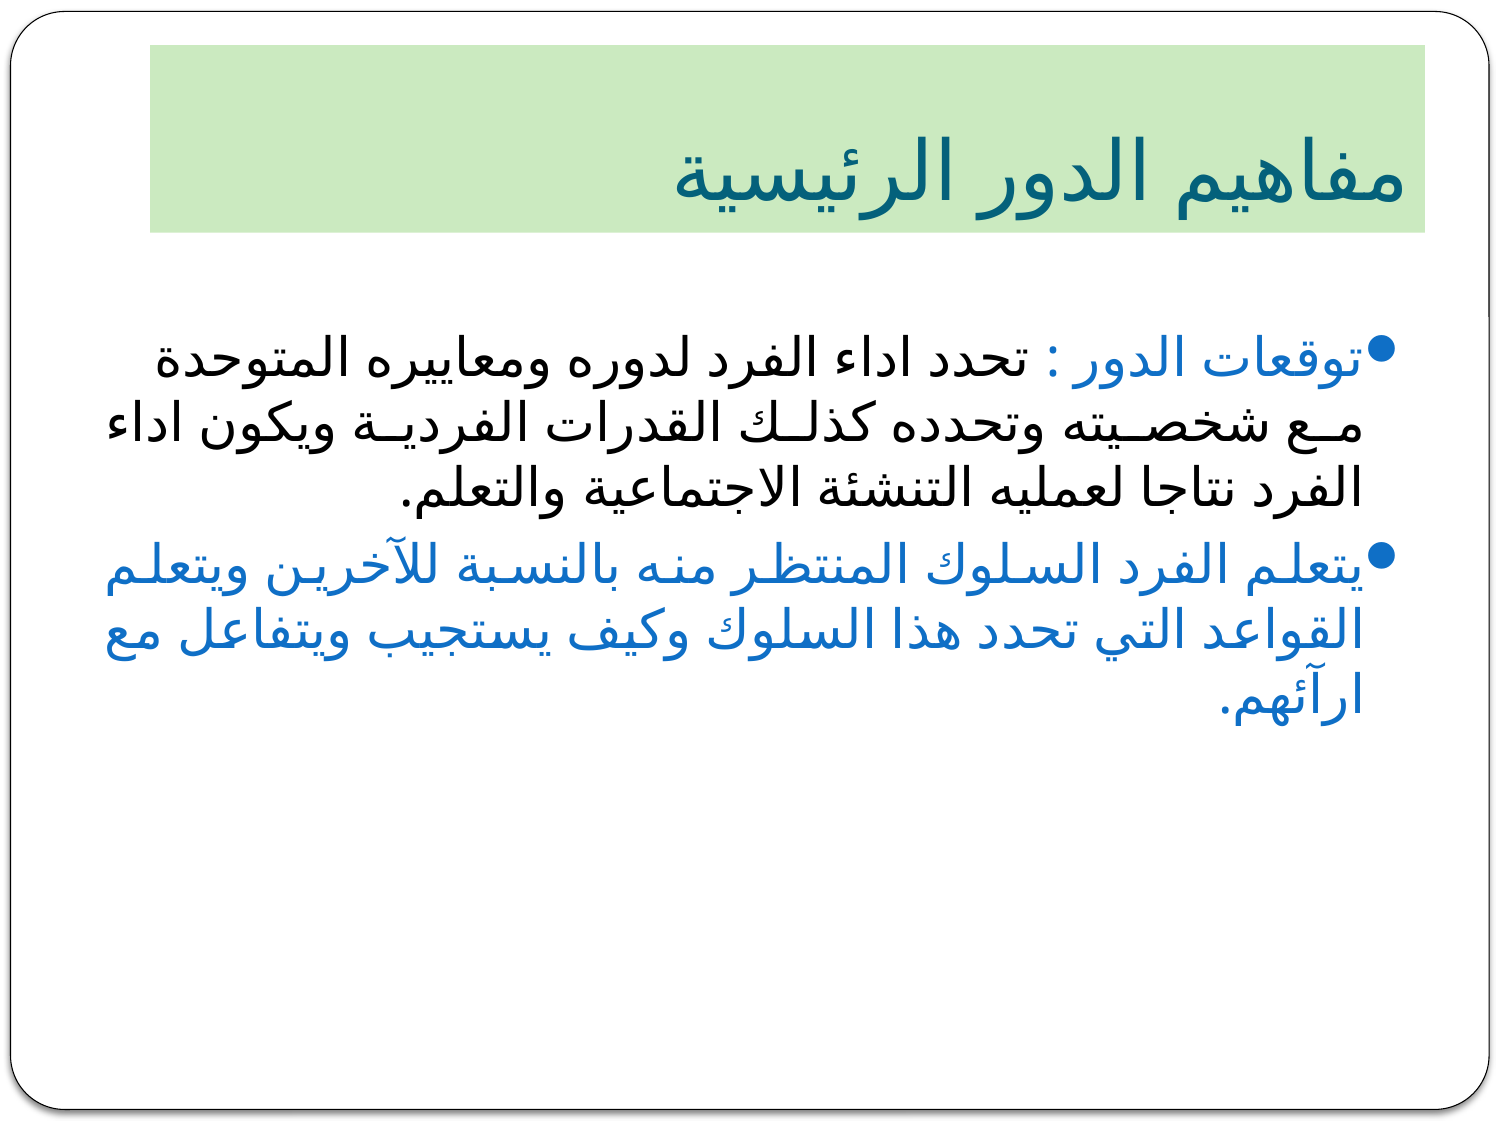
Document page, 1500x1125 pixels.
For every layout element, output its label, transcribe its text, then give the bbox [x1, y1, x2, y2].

title مفاهيم الدور الرئيسية [150, 45, 1425, 233]
list توقعات الدور : تحدد اداء الفرد لدوره ومعاييره المتوحدة مع شخصيته وتحدده كذلك القدرات الفردية ويكون اداء الفرد نتاجا لعمليه التنشئة الاجتماعية والتعلم. يتعلم الفرد السلوك المنتظر منه بالنسبة للآخرين ويتعلم القواعد التي تحدد هذا السلوك وكيف يستجيب ويتفاعل مع ارآئهم. [90, 237, 1425, 1033]
